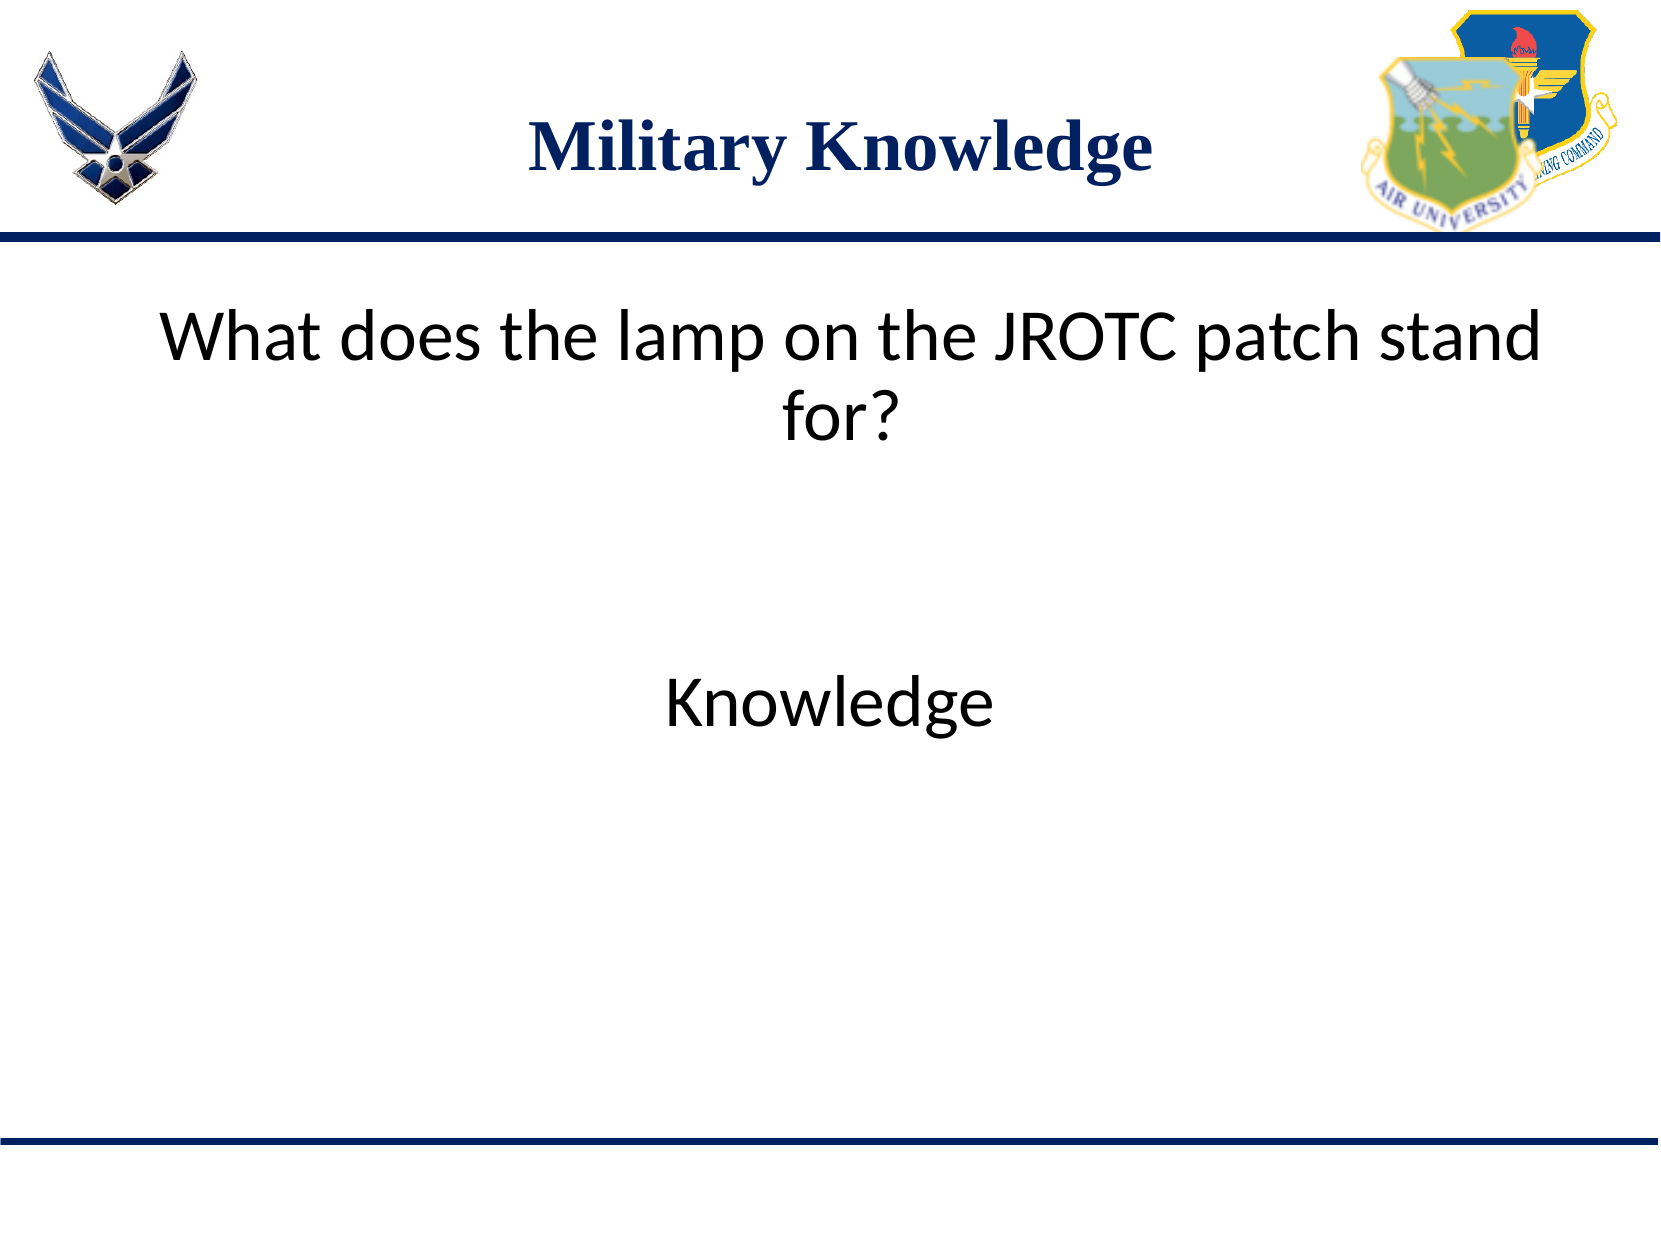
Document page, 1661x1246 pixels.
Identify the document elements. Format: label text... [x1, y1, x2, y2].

picture [29, 49, 200, 207]
text_box Knowledge [174, 554, 1486, 843]
list What does the lamp on the JROTC patch stand for? [135, 289, 1568, 538]
picture [1361, 10, 1617, 195]
picture [0, 1138, 1661, 1145]
title Military Knowledge [125, 61, 1558, 232]
